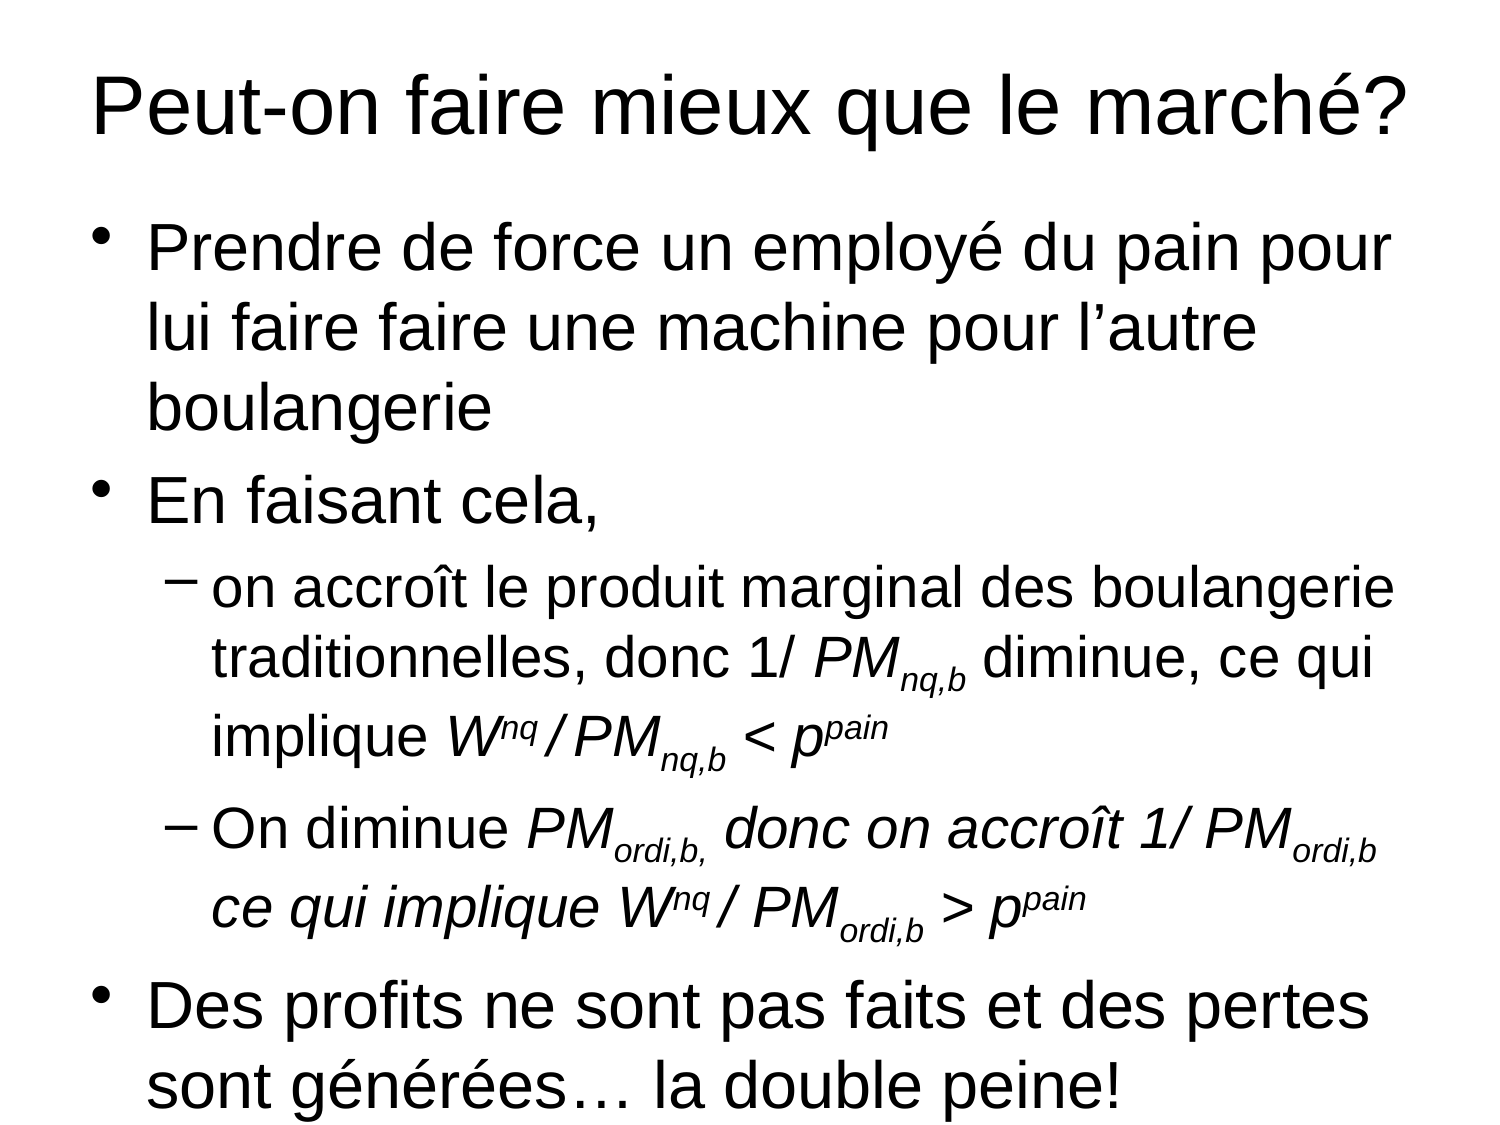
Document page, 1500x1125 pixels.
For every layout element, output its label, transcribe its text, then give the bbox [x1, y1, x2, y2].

title Peut-on faire mieux que le marché? [17, 7, 1483, 196]
list Prendre de force un employé du pain pour lui faire faire une machine pour l’autre boulangerie En faisant cela, on accroît le produit marginal des boulangerie traditionnelles, donc 1/ PMnq,b diminue, ce qui implique Wnq / PMnq,b < ppain On diminue PMordi,b, donc on accroît 1/ PMordi,b ce qui implique Wnq / PMordi,b > ppain Des profits ne sont pas faits et des pertes sont générées… la double peine! [74, 196, 1426, 939]
